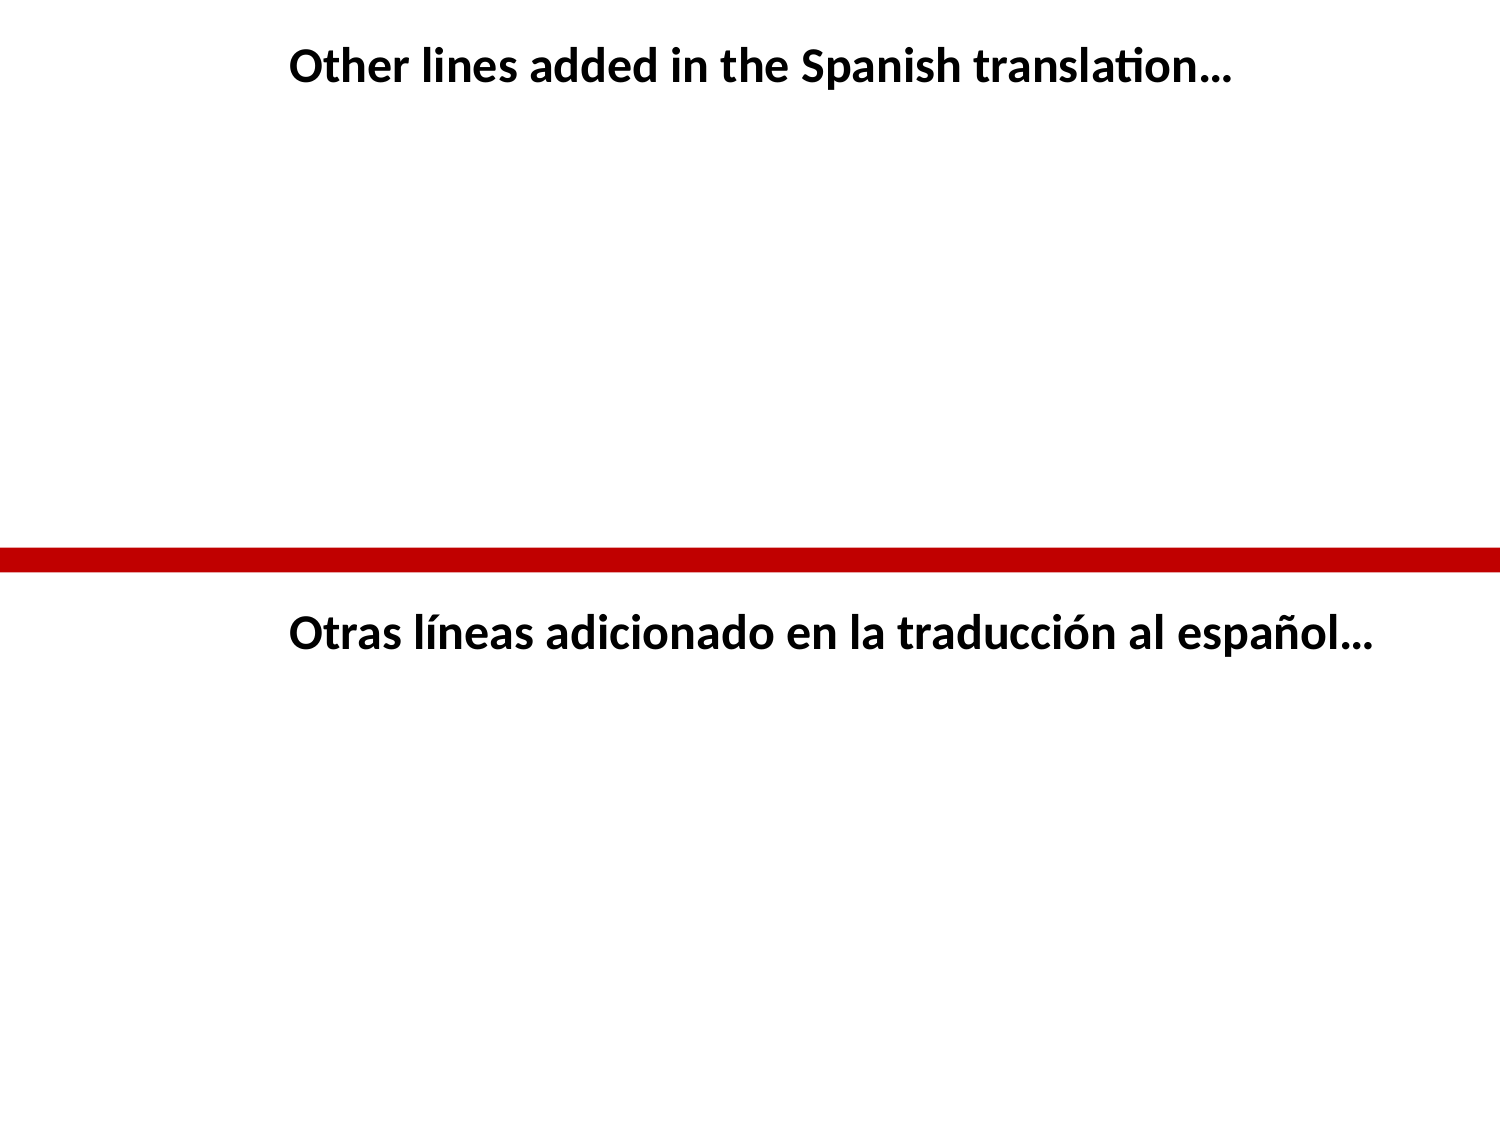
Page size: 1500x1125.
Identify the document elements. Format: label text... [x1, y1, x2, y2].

text_box Other lines added in the Spanish translation… [275, 24, 1350, 100]
text_box [0, 545, 1500, 575]
text_box Otras líneas adicionado en la traducción al español… [275, 592, 1450, 667]
